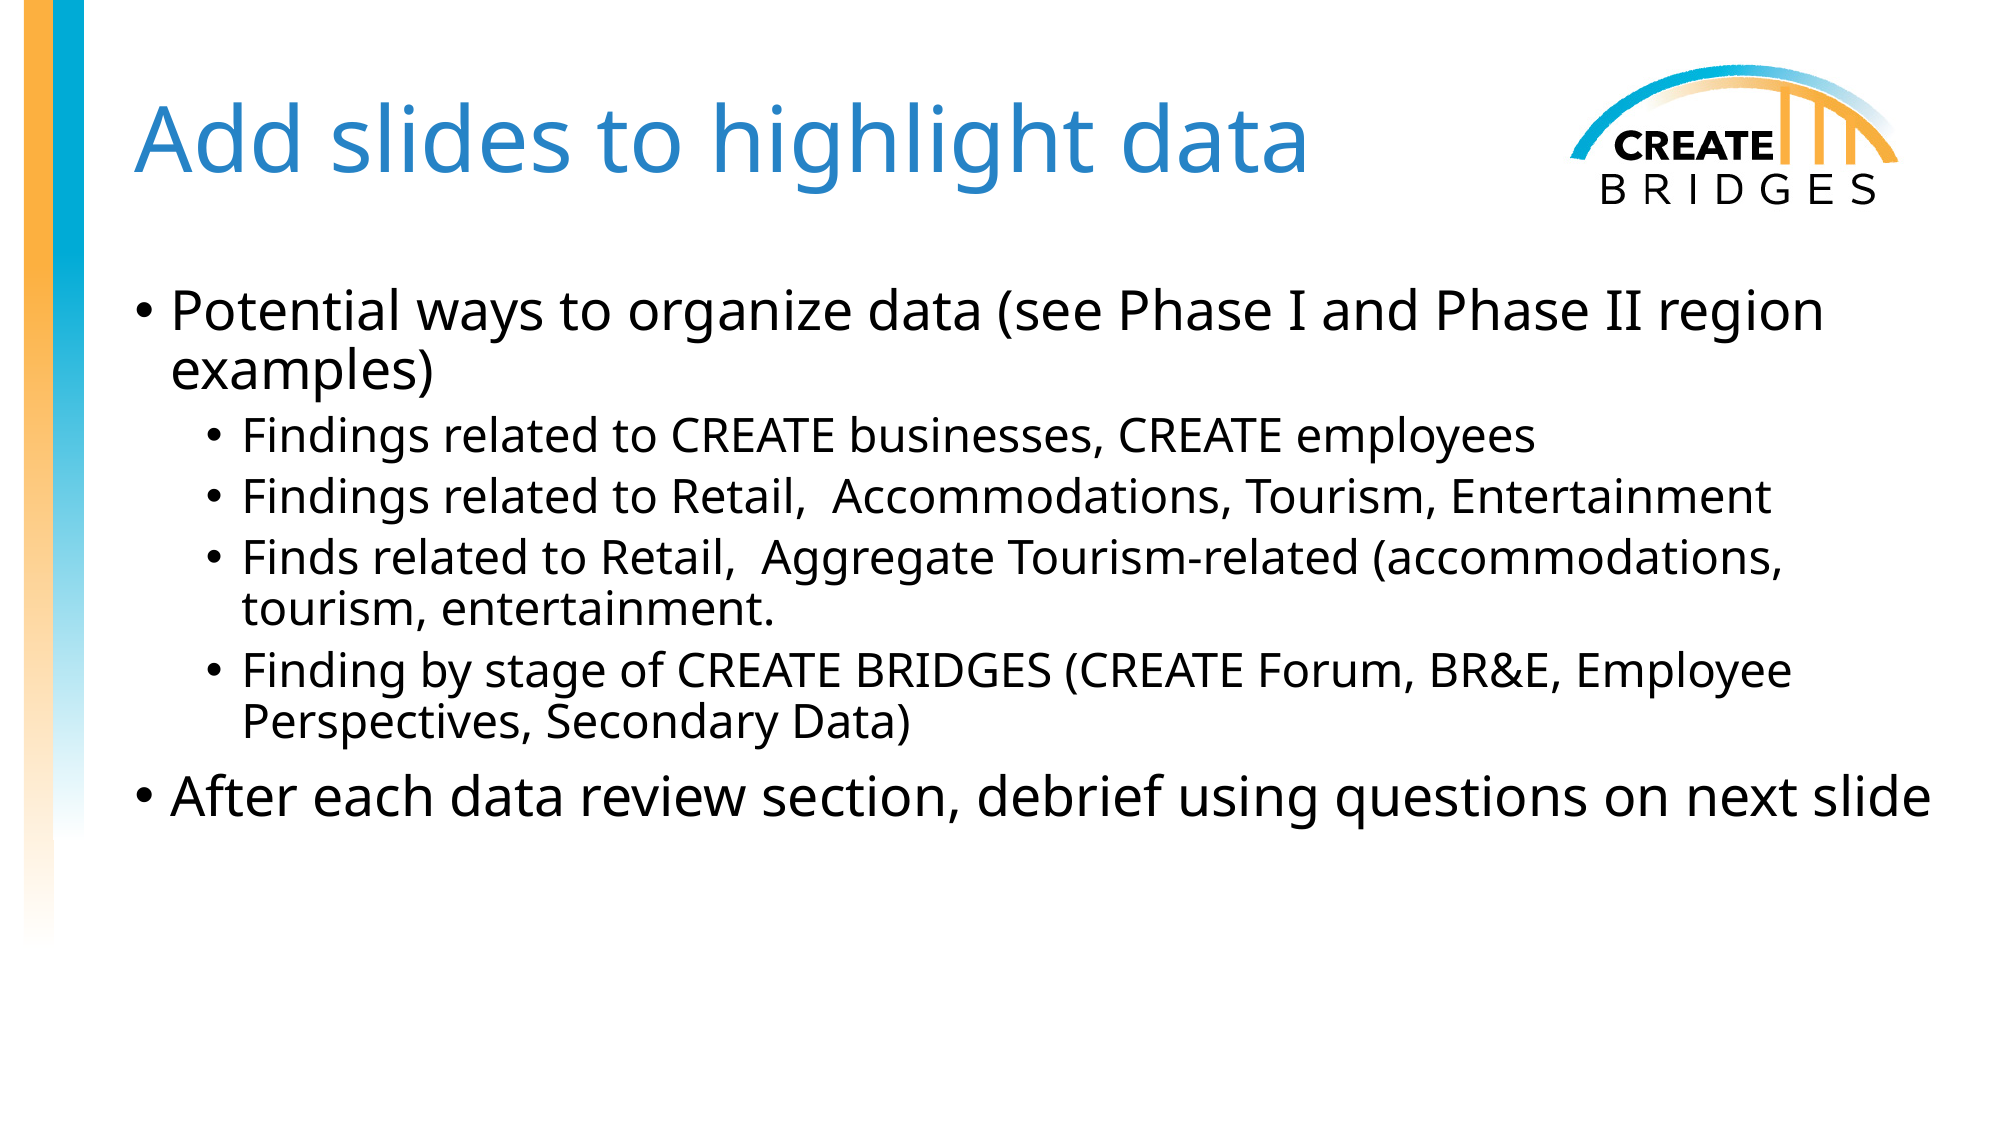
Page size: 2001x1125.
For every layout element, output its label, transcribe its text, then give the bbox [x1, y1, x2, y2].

title Add slides to highlight data [119, 34, 1952, 252]
list Potential ways to organize data (see Phase I and Phase II region examples) Findings related to CREATE businesses, CREATE employees Findings related to Retail, Accommodations, Tourism, Entertainment Finds related to Retail, Aggregate Tourism-related (accommodations, tourism, entertainment. Finding by stage of CREATE BRIDGES (CREATE Forum, BR&E, Employee Perspectives, Secondary Data) After each data review section, debrief using questions on next slide [119, 275, 1952, 860]
